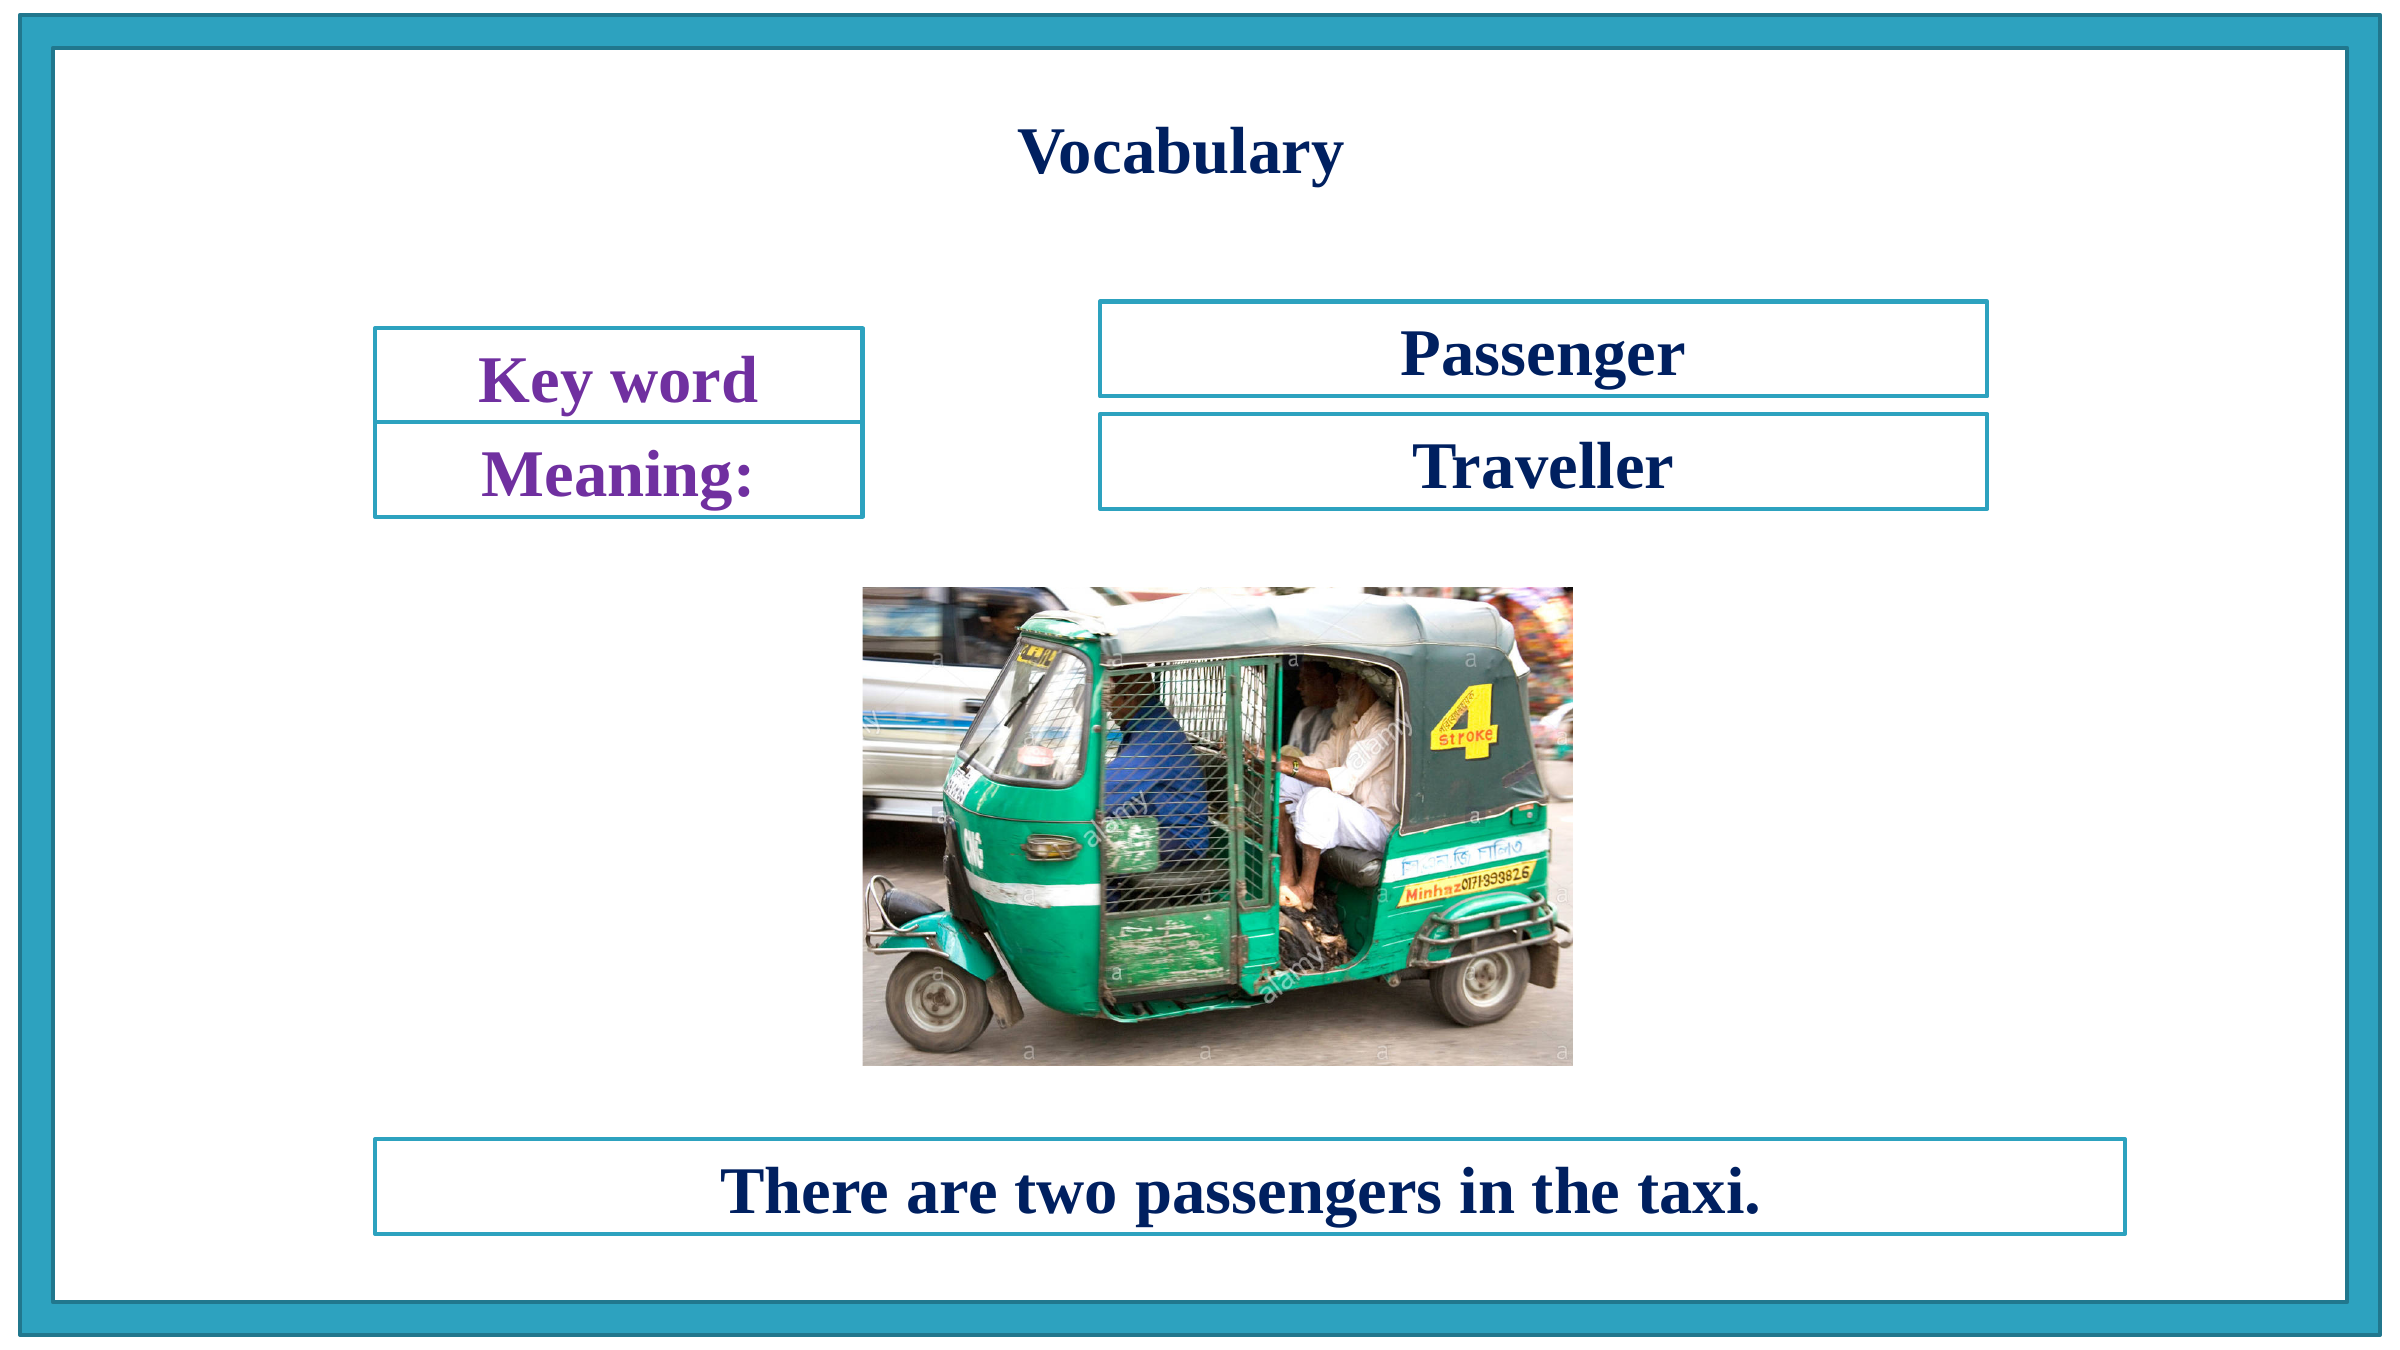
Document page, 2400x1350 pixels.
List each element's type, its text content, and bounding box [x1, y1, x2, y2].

text_box Vocabulary [737, 99, 1625, 195]
text_box Passenger [1098, 299, 1989, 398]
text_box Meaning: [373, 420, 865, 519]
text_box Traveller [1098, 412, 1989, 511]
picture [862, 587, 1573, 1066]
text_box There are two passengers in the taxi. [373, 1137, 2127, 1236]
text_box Key word [373, 326, 865, 420]
